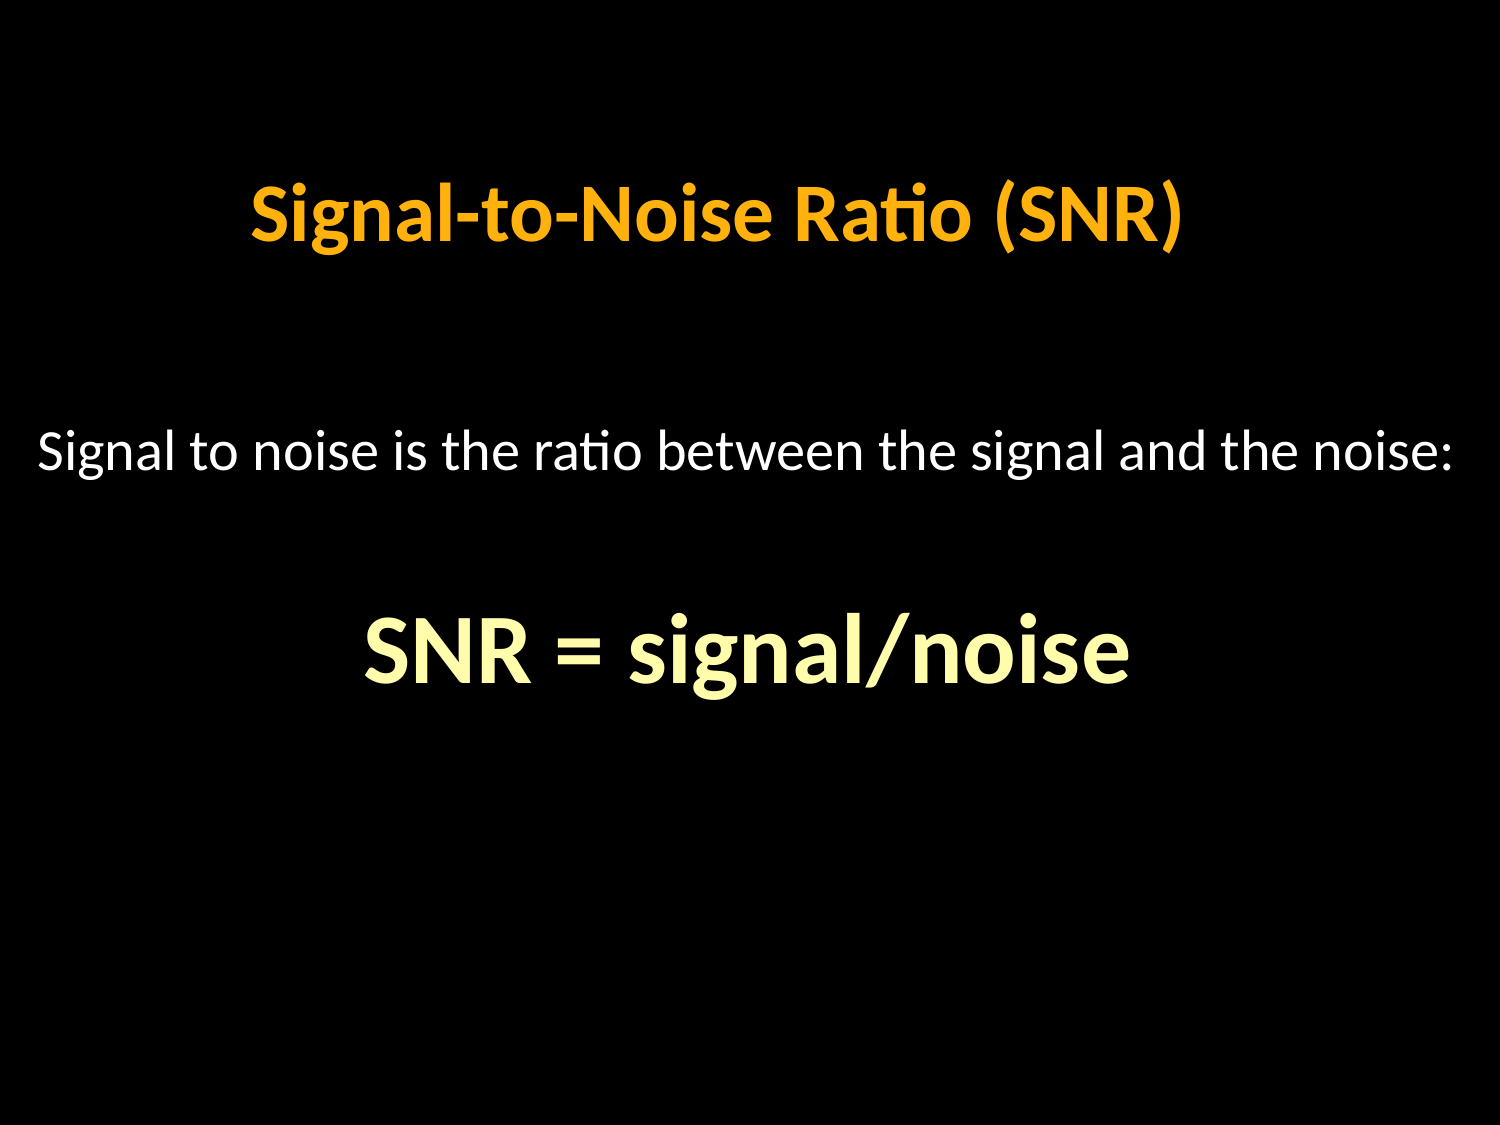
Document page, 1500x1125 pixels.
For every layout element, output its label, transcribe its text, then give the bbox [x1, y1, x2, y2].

text_box Signal to noise is the ratio between the signal and the noise: SNR = signal/noise [37, 412, 1465, 773]
title Signal-to-Noise Ratio (SNR) [50, 141, 1394, 276]
